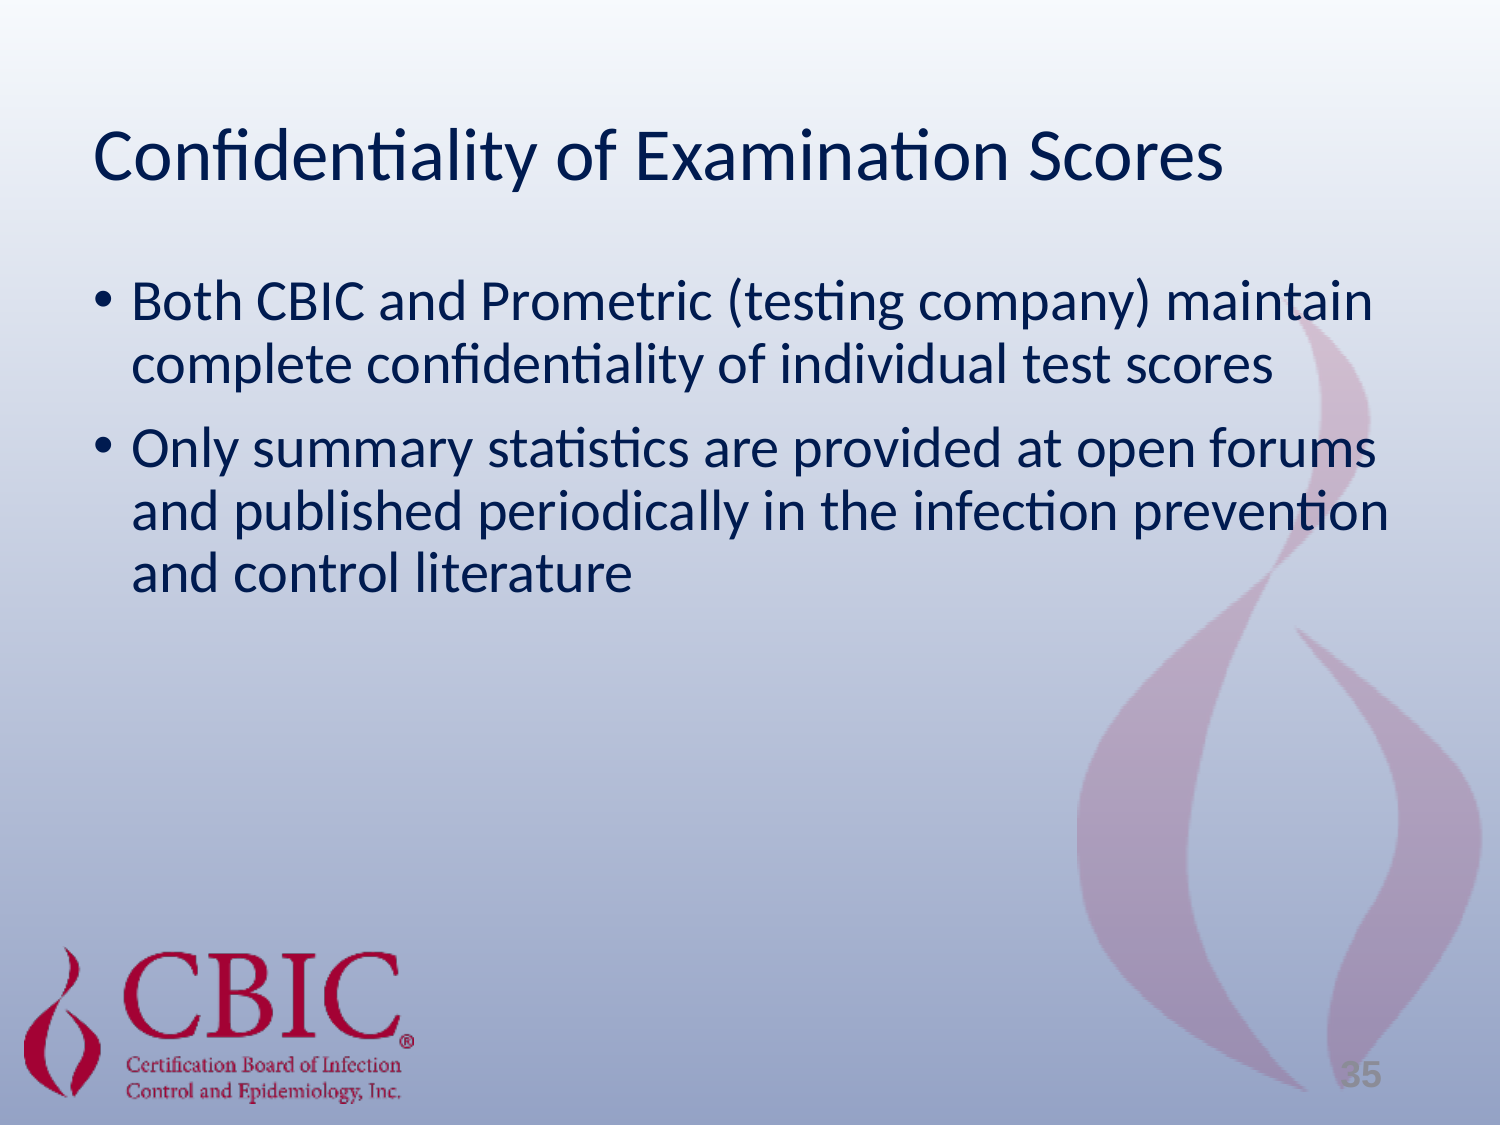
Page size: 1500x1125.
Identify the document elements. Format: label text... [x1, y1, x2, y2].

title Confidentiality of Examination Scores [78, 99, 1429, 213]
slide_number 35 [1059, 1042, 1397, 1103]
picture [24, 946, 414, 1104]
list Both CBIC and Prometric (testing company) maintain complete confidentiality of individual test scores Only summary statistics are provided at open forums and published periodically in the infection prevention and control literature [78, 262, 1429, 1005]
